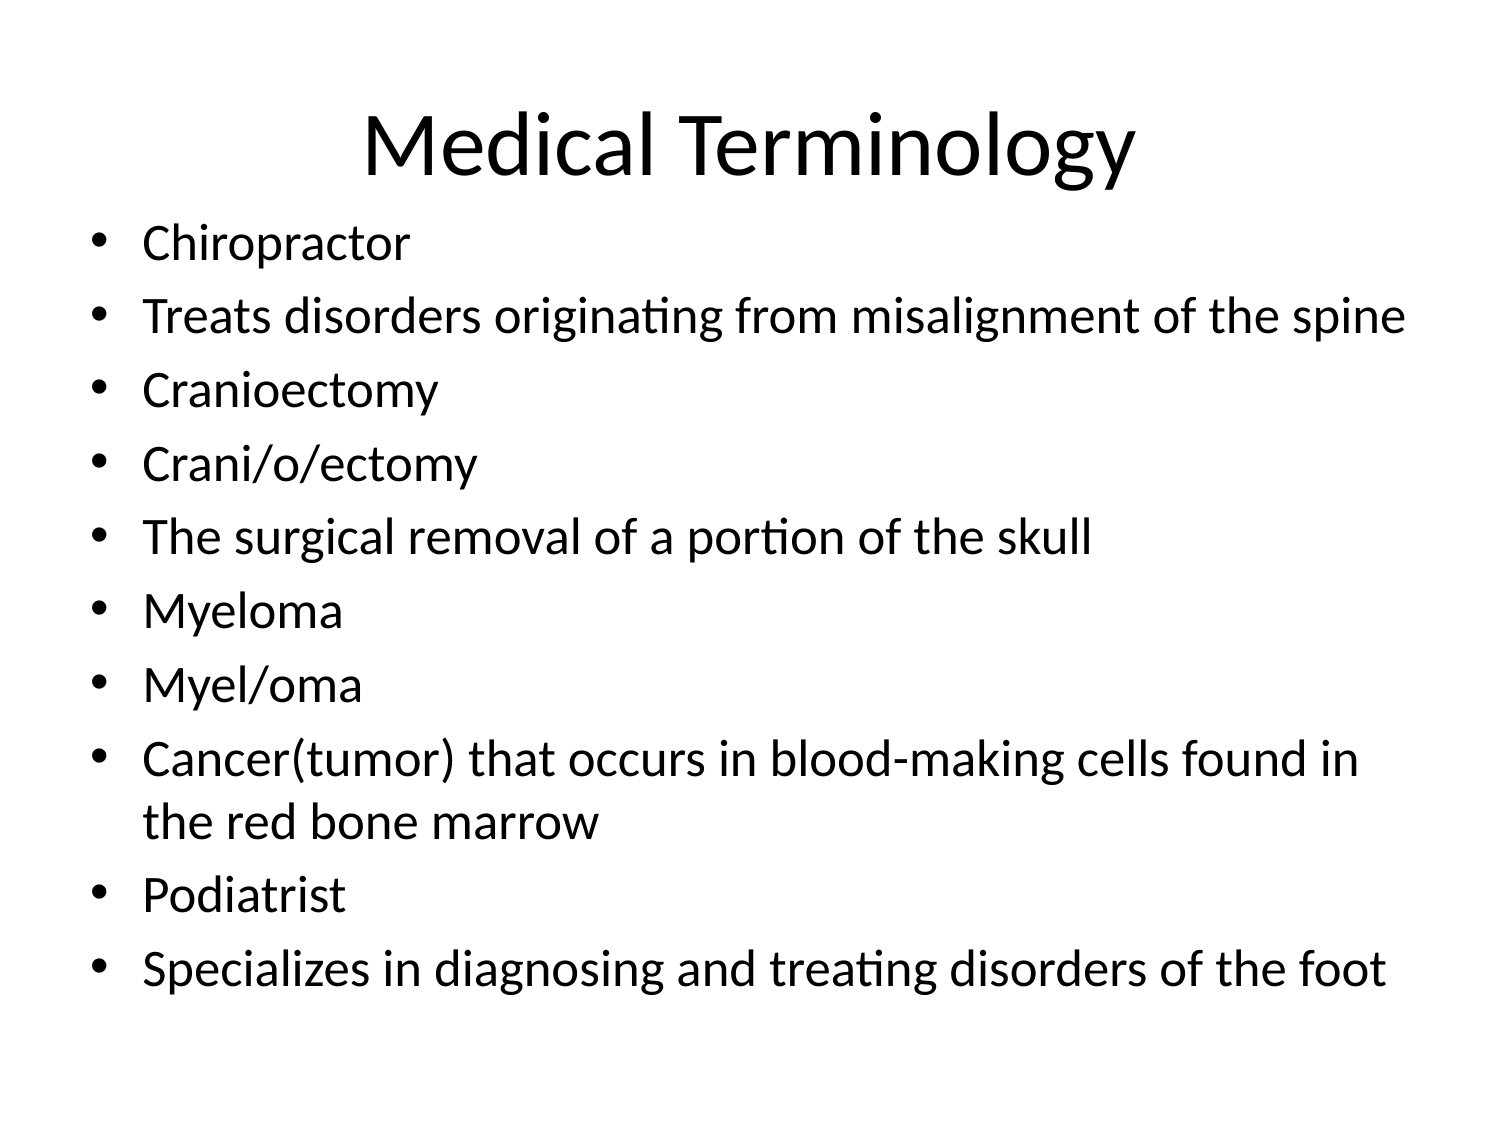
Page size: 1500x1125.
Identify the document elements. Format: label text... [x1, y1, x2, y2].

title Medical Terminology [75, 45, 1425, 200]
list Chiropractor Treats disorders originating from misalignment of the spine Cranioectomy Crani/o/ectomy The surgical removal of a portion of the skull Myeloma Myel/oma Cancer(tumor) that occurs in blood-making cells found in the red bone marrow Podiatrist Specializes in diagnosing and treating disorders of the foot [75, 200, 1425, 1100]
